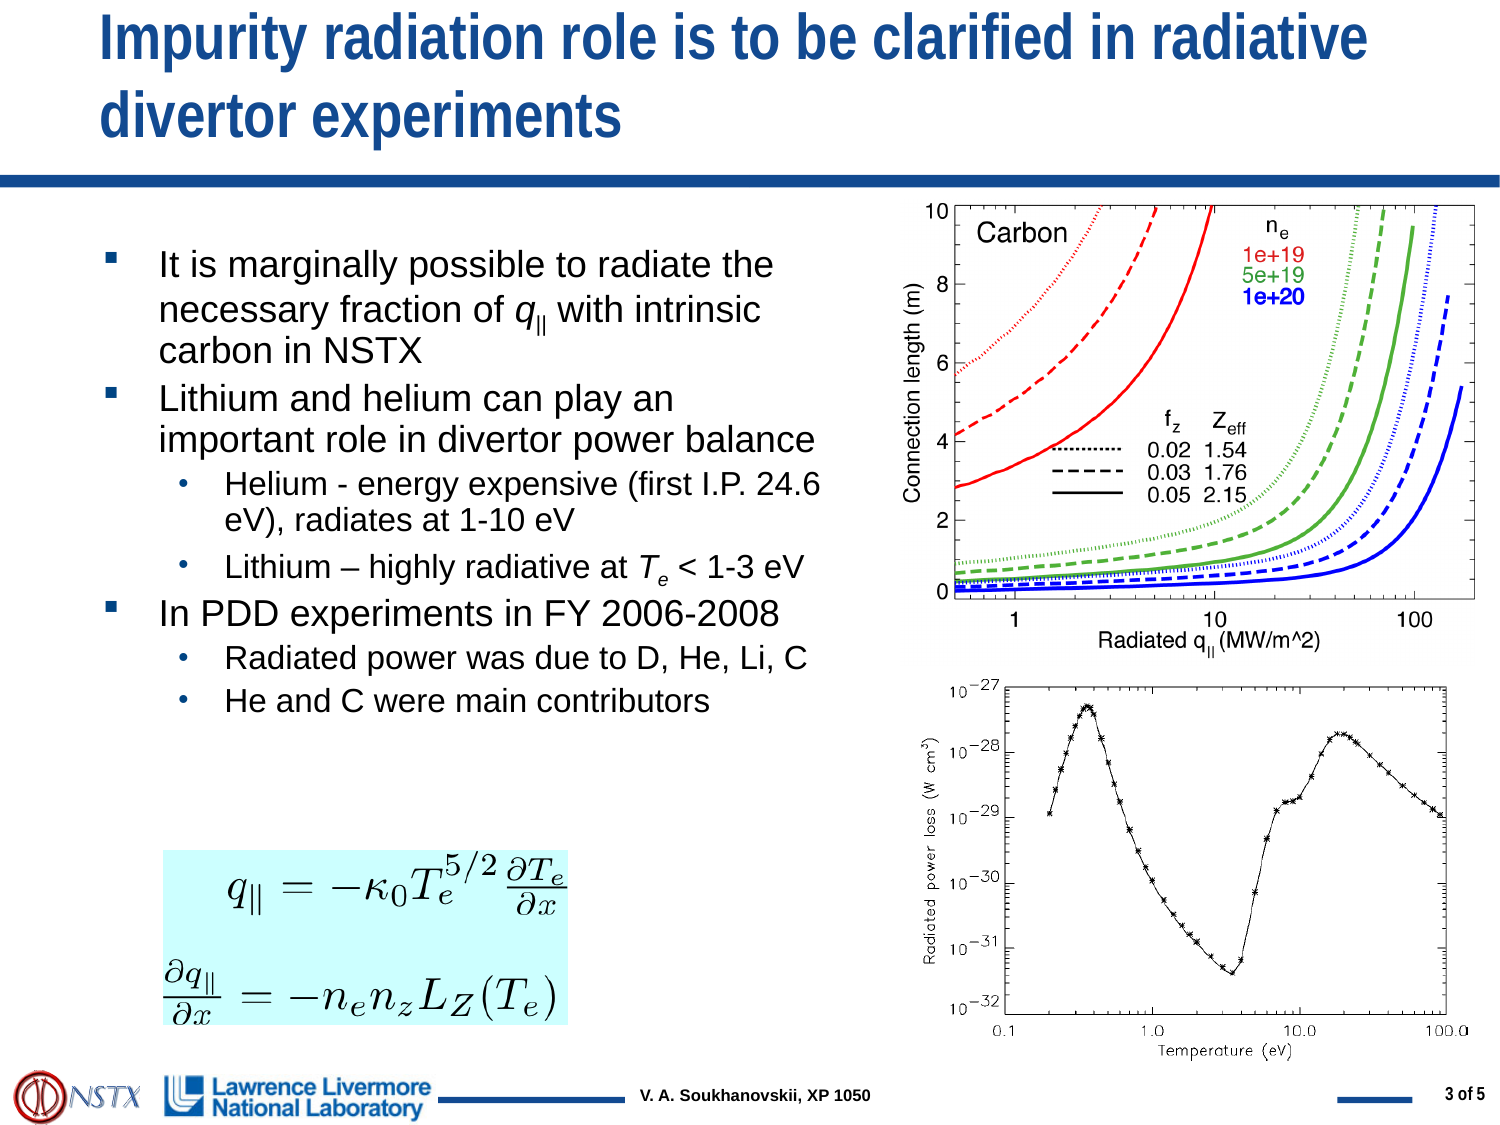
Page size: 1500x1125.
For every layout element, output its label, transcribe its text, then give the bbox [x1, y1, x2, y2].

picture [162, 849, 568, 1026]
picture [912, 674, 1476, 1066]
picture [899, 199, 1476, 667]
title Impurity radiation role is to be clarified in radiative divertor experiments [99, 24, 1405, 159]
picture [162, 1074, 438, 1125]
picture [12, 1070, 140, 1125]
list It is marginally possible to radiate the necessary fraction of q|| with intrinsic carbon in NSTX Lithium and helium can play an important role in divertor power balance Helium - energy expensive (first I.P. 24.6 eV), radiates at 1-10 eV Lithium – highly radiative at Te < 1-3 eV In PDD experiments in FY 2006-2008 Radiated power was due to D, He, Li, C He and C were main contributors [87, 237, 851, 1063]
